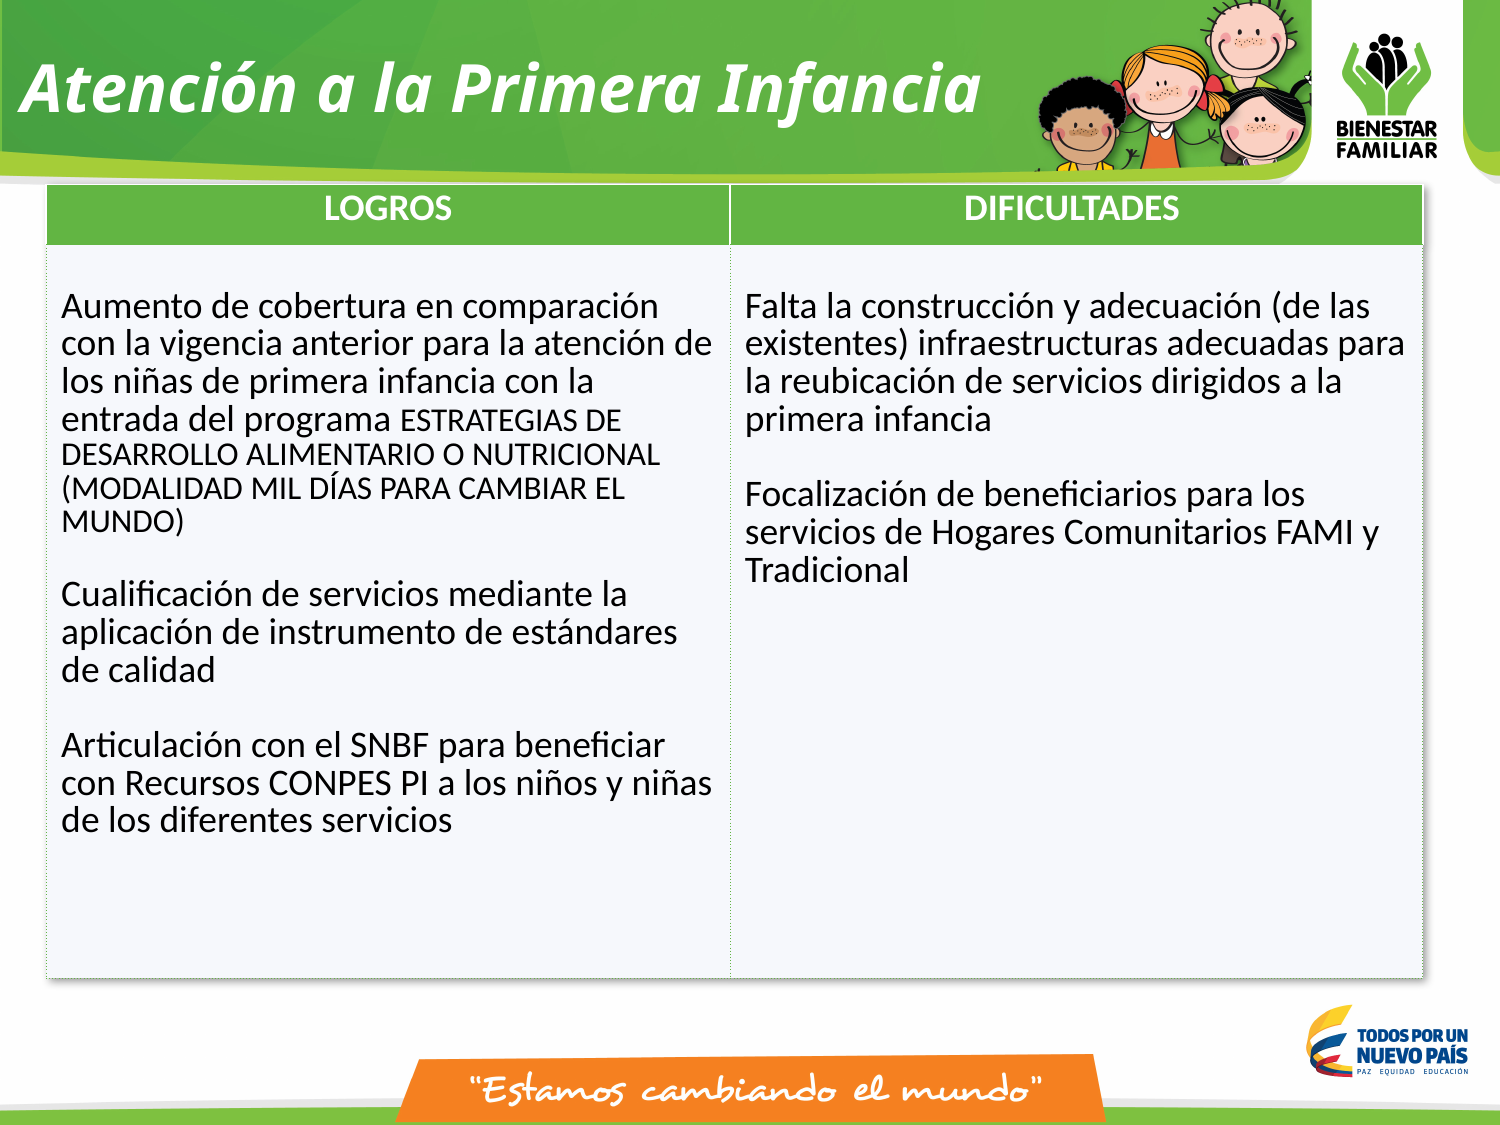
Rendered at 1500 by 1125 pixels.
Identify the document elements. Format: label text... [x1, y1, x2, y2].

table_header DIFICULTADES [731, 185, 1422, 245]
text_box Atención a la Primera Infancia [6, 38, 1009, 133]
picture [0, 0, 1500, 1125]
table_cell Falta la construcción y adecuación (de las existentes) infraestructuras adecuadas para la reubicación de servicios dirigidos a la primera infancia Focalización de beneficiarios para los servicios de Hogares Comunitarios FAMI y Tradicional [730, 245, 1423, 978]
table_cell Aumento de cobertura en comparación con la vigencia anterior para la atención de los niñas de primera infancia con la entrada del programa ESTRATEGIAS DE DESARROLLO ALIMENTARIO O NUTRICIONAL (MODALIDAD MIL DÍAS PARA CAMBIAR EL MUNDO) Cualificación de servicios mediante la aplicación de instrumento de estándares de calidad Articulación con el SNBF para beneficiar con Recursos CONPES PI a los niños y niñas de los diferentes servicios [46, 245, 730, 978]
table_header LOGROS [47, 185, 729, 245]
